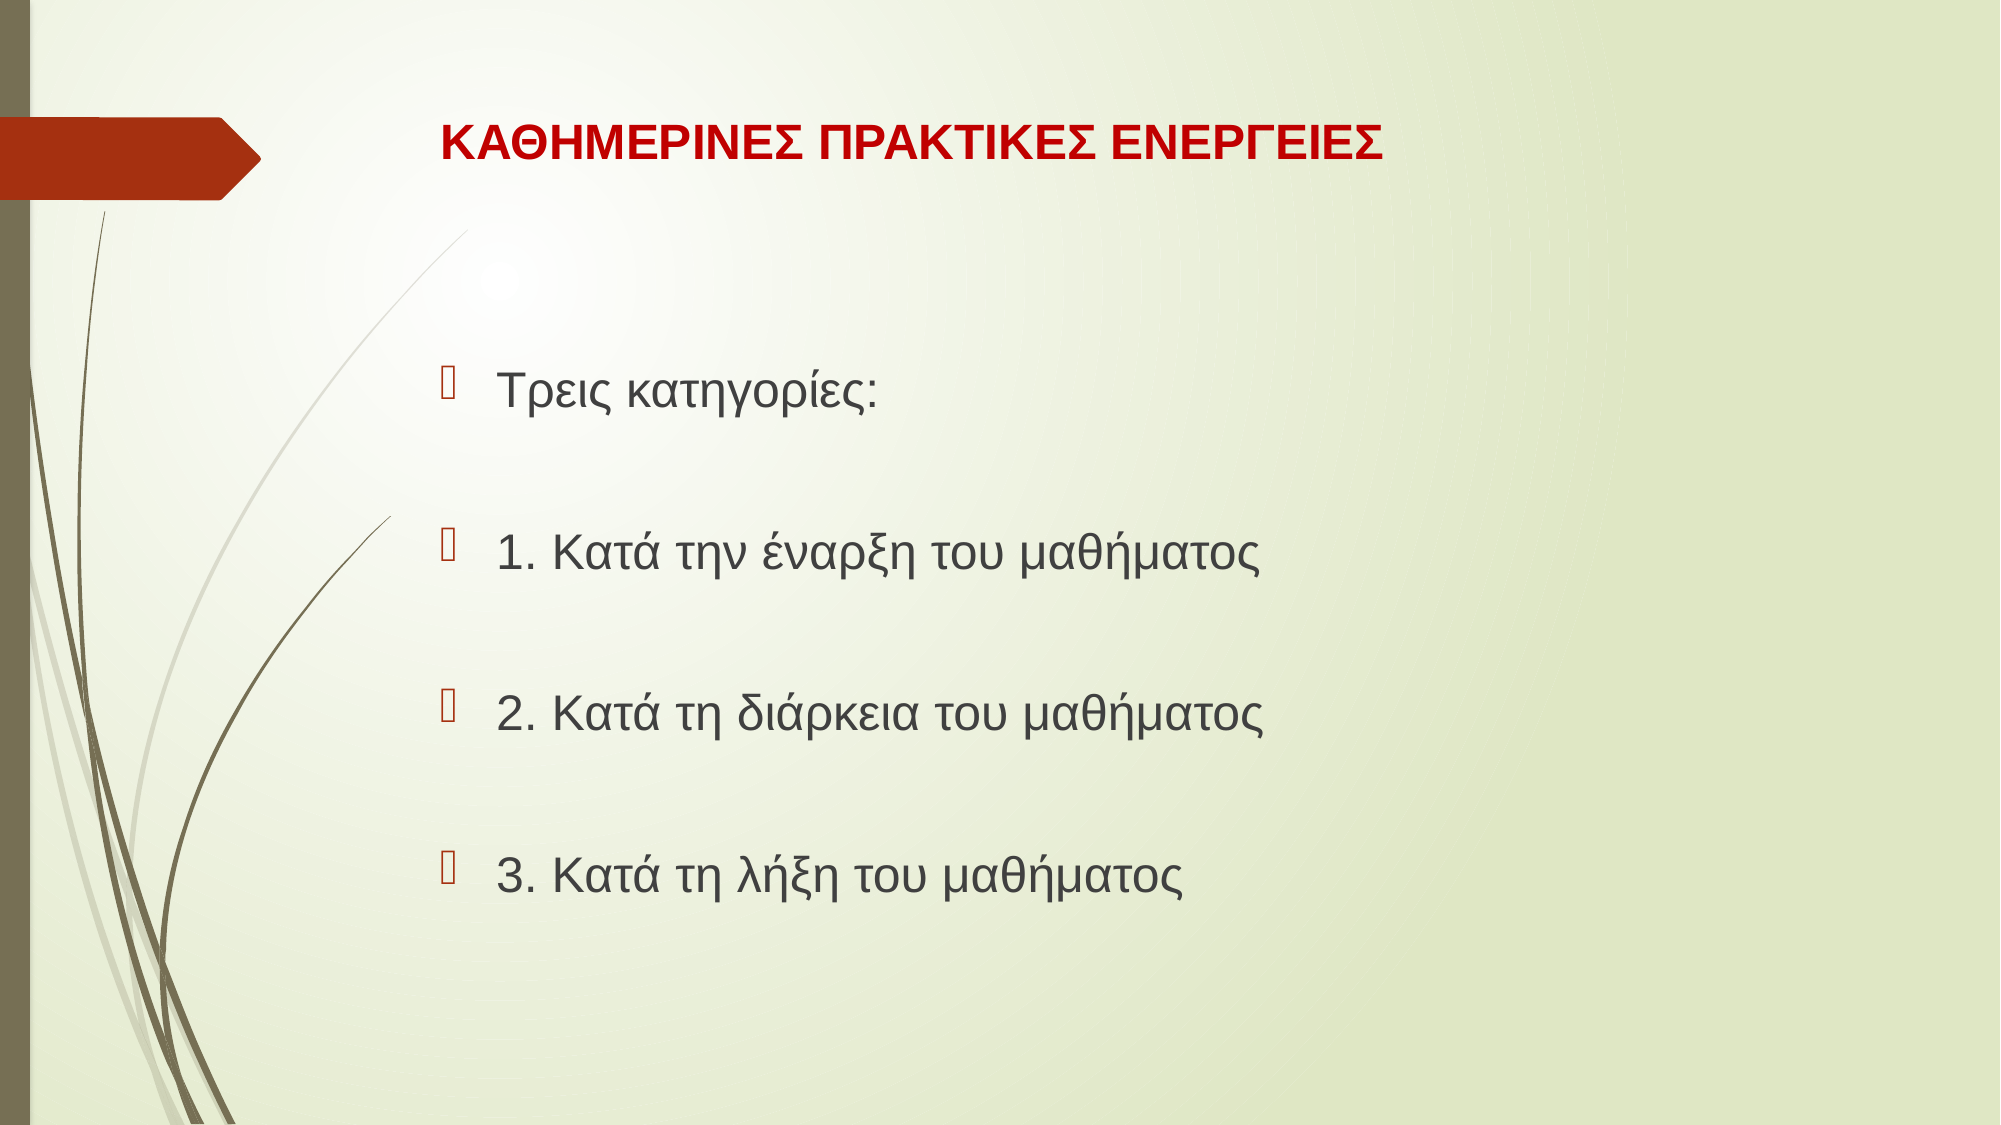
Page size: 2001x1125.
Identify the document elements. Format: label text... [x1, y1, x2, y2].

list Τρεις κατηγορίες: 1. Κατά την έναρξη του μαθήματος 2. Κατά τη διάρκεια του μαθήματος 3. Κατά τη λήξη του μαθήματος [424, 350, 1888, 970]
title ΚΑΘΗΜΕΡΙΝΕΣ ΠΡΑΚΤΙΚΕΣ ΕΝΕΡΓΕΙΕΣ [425, 102, 1888, 254]
